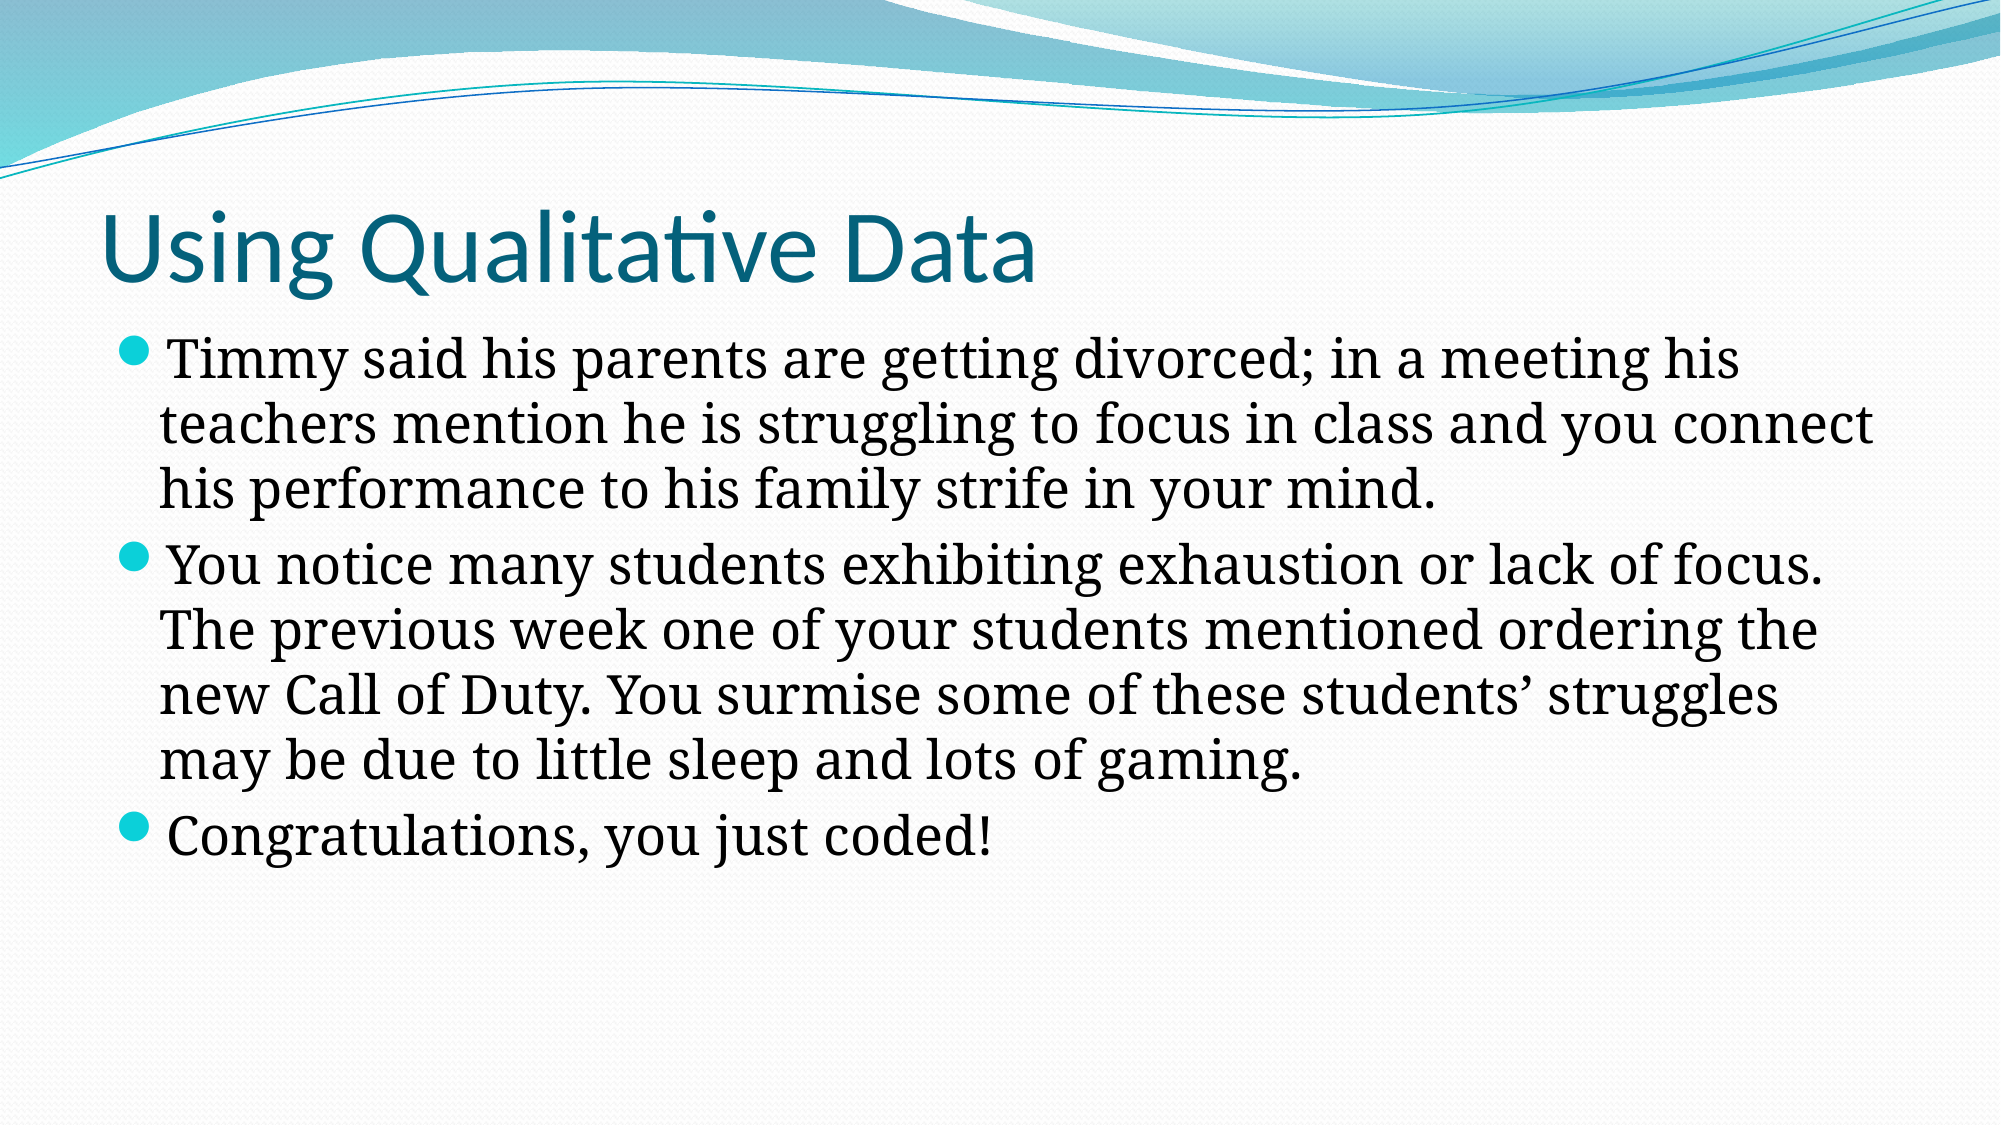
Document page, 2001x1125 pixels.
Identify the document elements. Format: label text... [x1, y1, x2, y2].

list Timmy said his parents are getting divorced; in a meeting his teachers mention he is struggling to focus in class and you connect his performance to his family strife in your mind. You notice many students exhibiting exhaustion or lack of focus. The previous week one of your students mentioned ordering the new Call of Duty. You surmise some of these students’ struggles may be due to little sleep and lots of gaming. Congratulations, you just coded! [99, 317, 1900, 1038]
title Using Qualitative Data [99, 115, 1900, 303]
